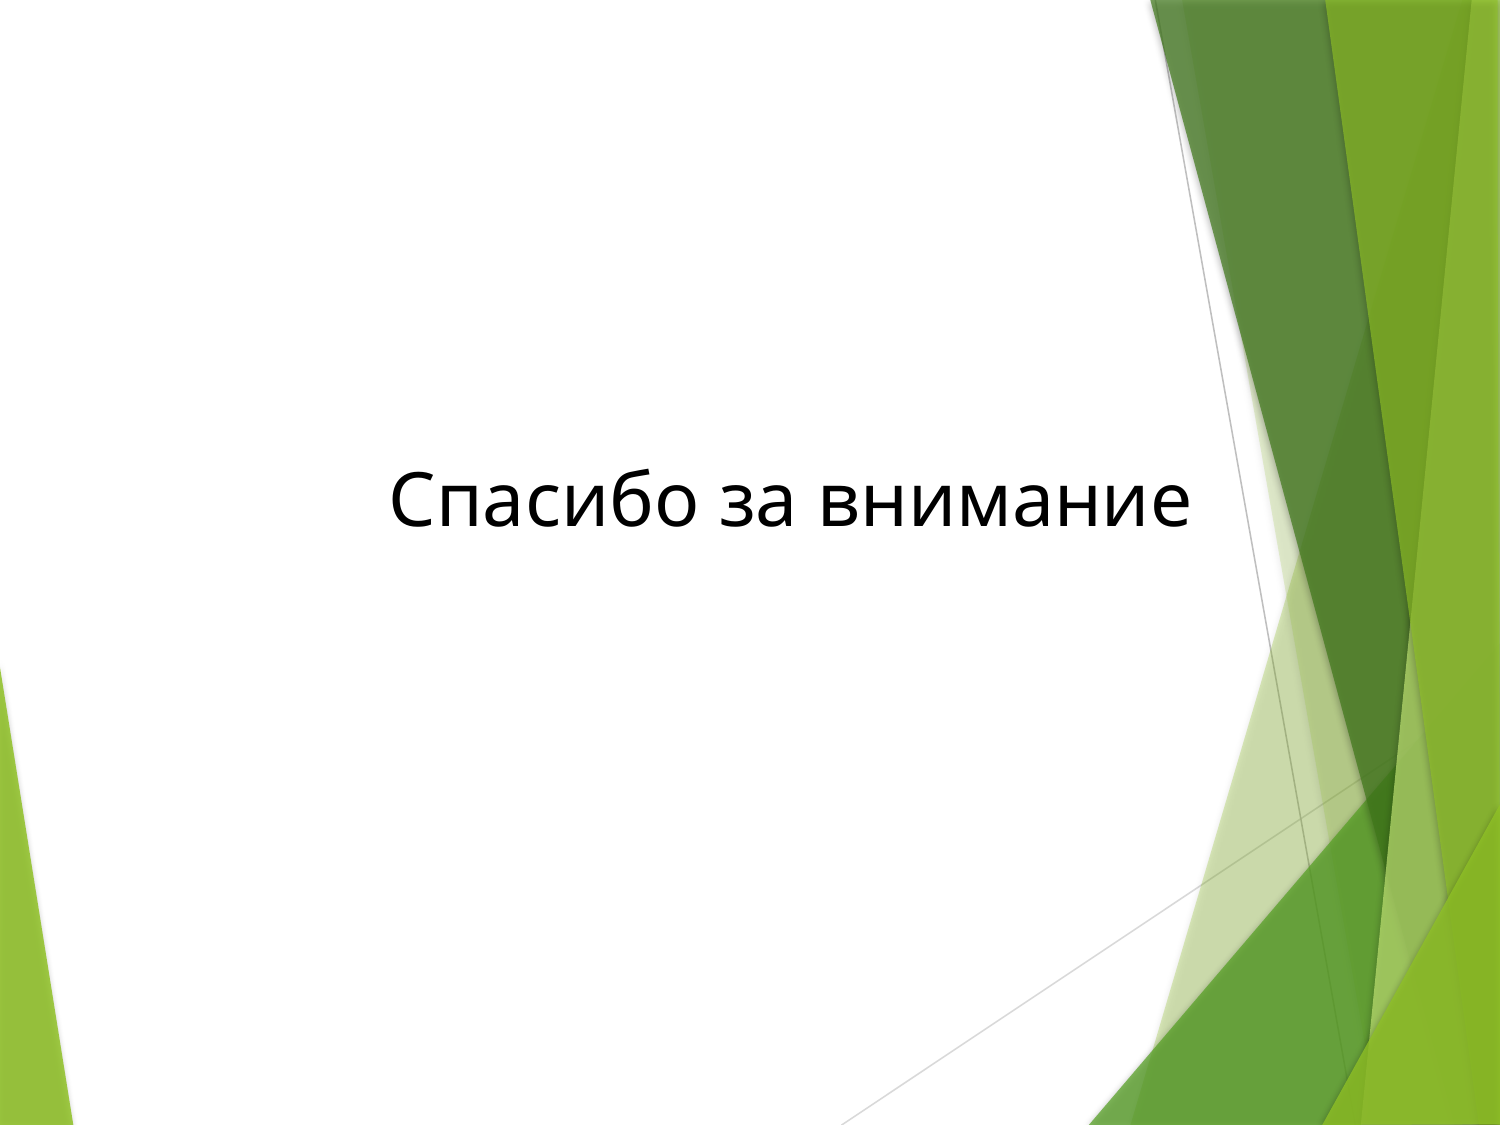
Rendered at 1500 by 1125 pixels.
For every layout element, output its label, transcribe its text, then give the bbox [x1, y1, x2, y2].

text_box Спасибо за внимание [374, 444, 1228, 550]
